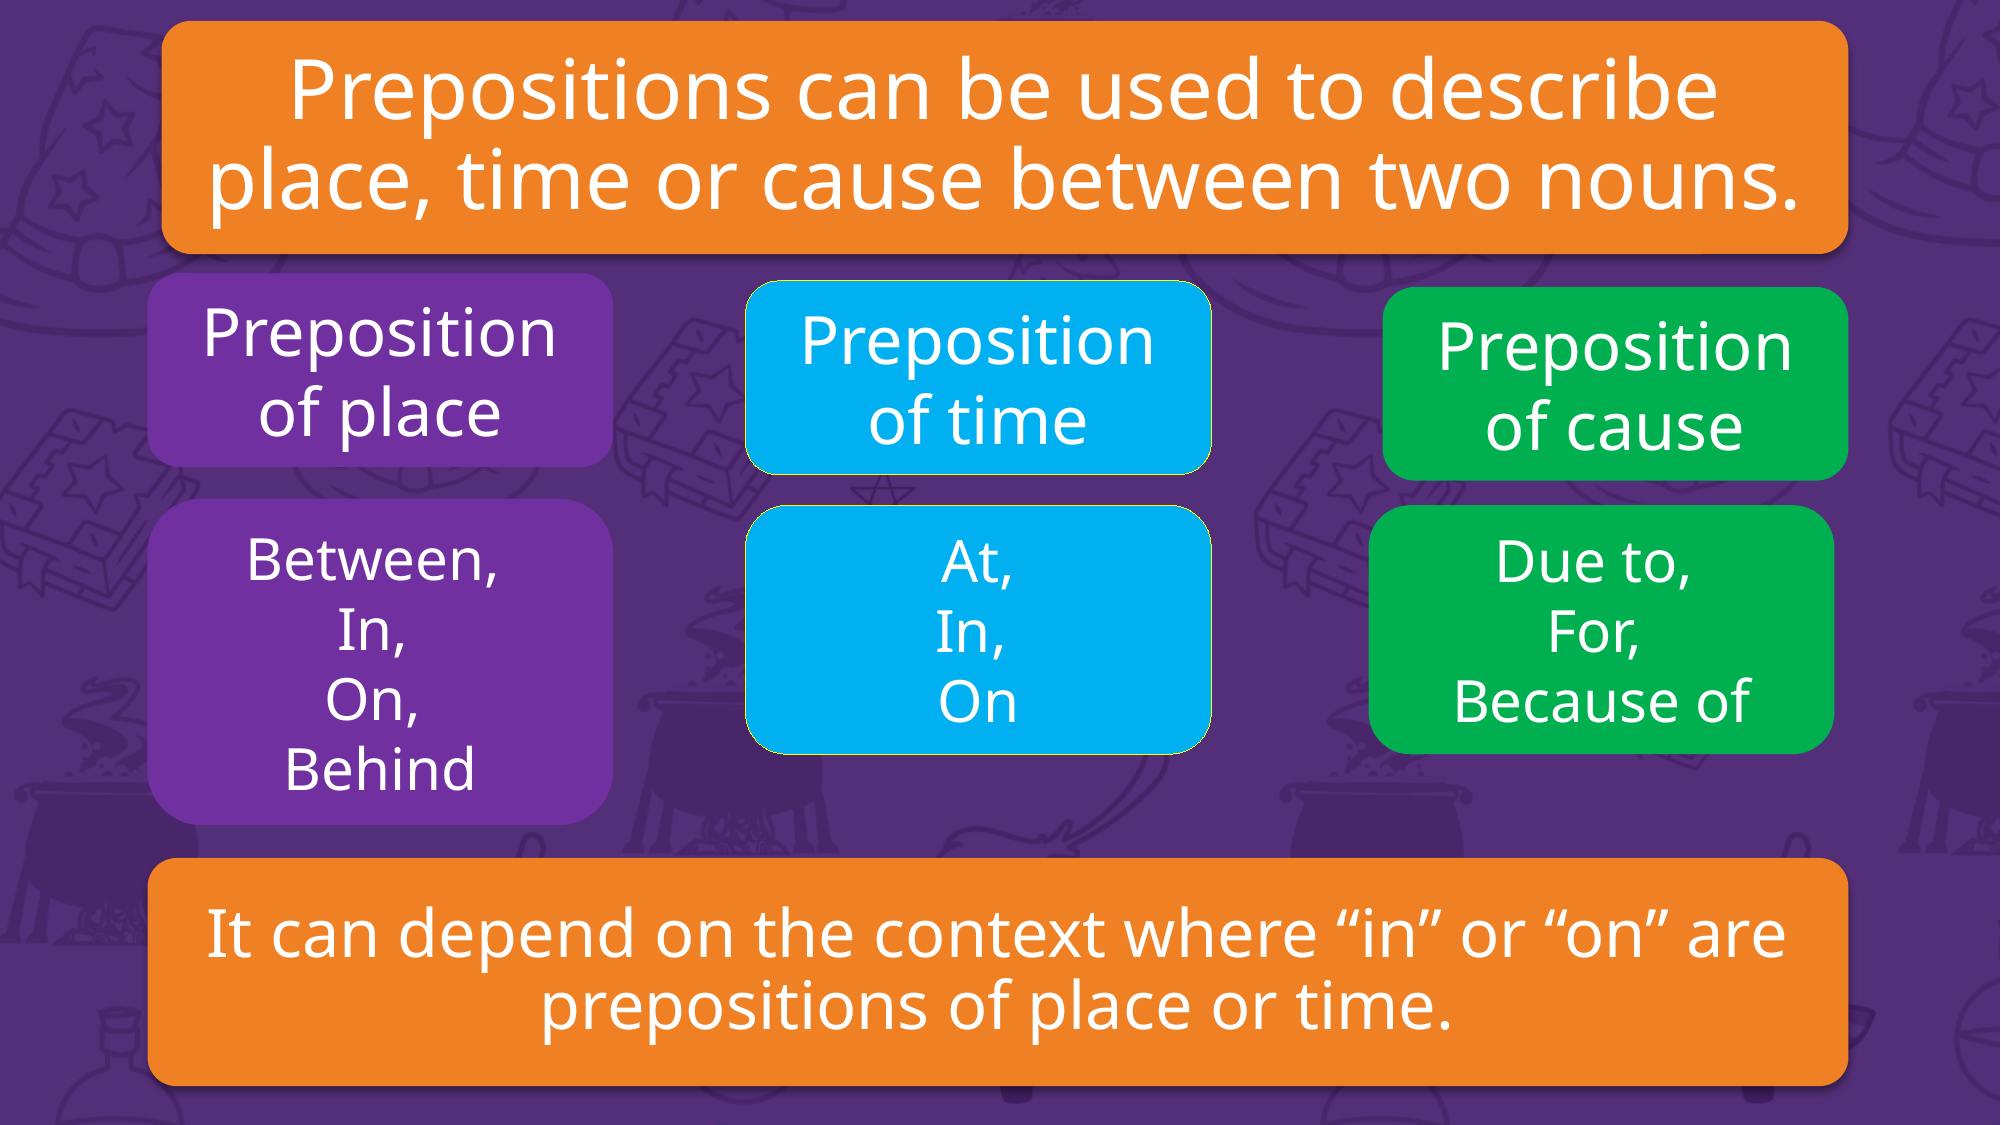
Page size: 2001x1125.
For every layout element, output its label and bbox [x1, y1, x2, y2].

list [0, 0, 2000, 1125]
